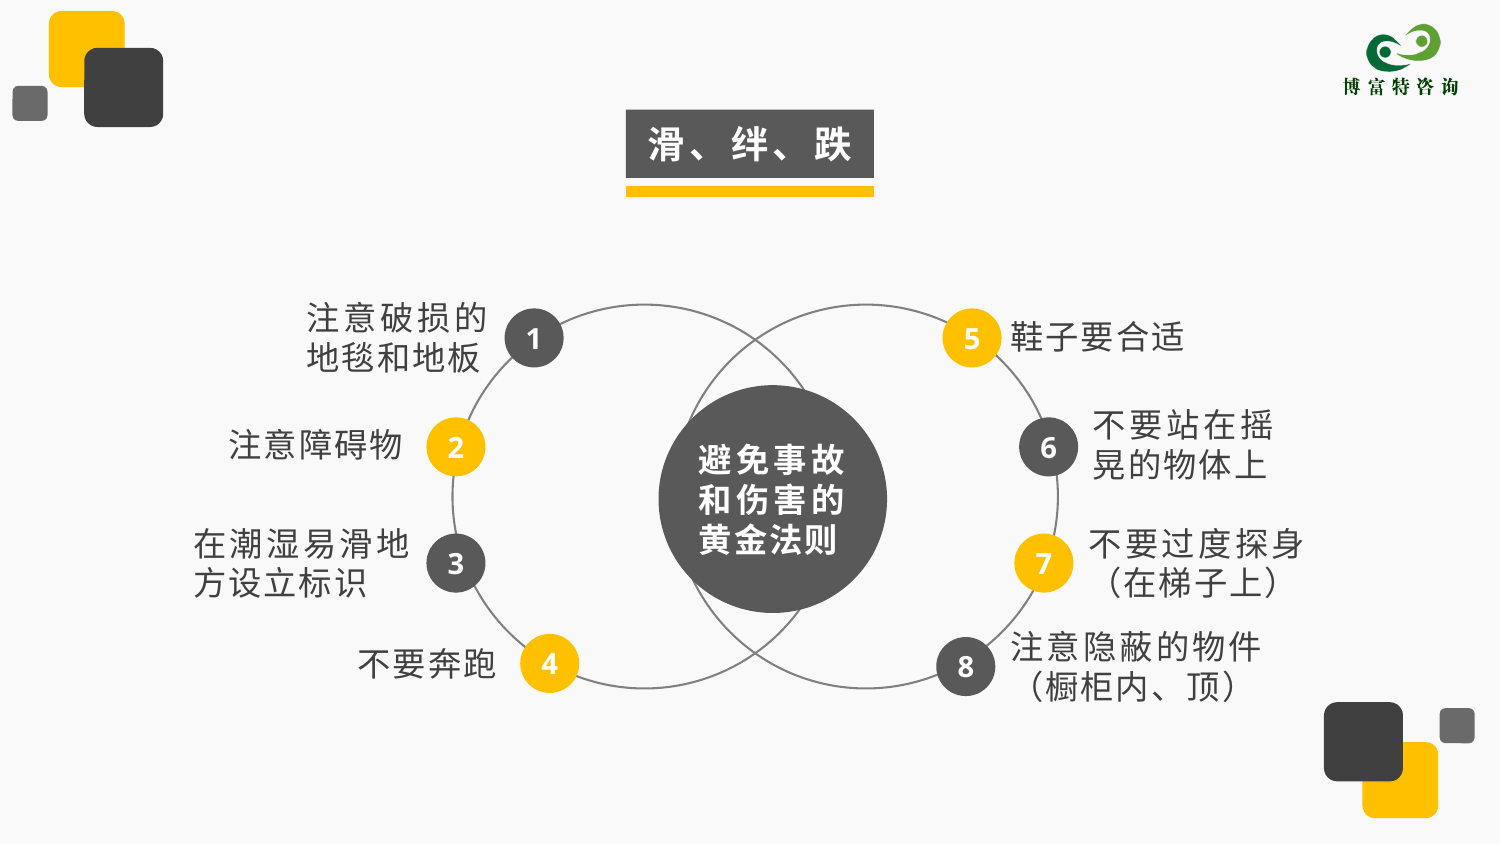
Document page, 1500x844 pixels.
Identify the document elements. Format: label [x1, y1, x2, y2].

picture [1329, 23, 1477, 98]
text_box [178, 289, 1322, 715]
text_box [625, 109, 874, 192]
